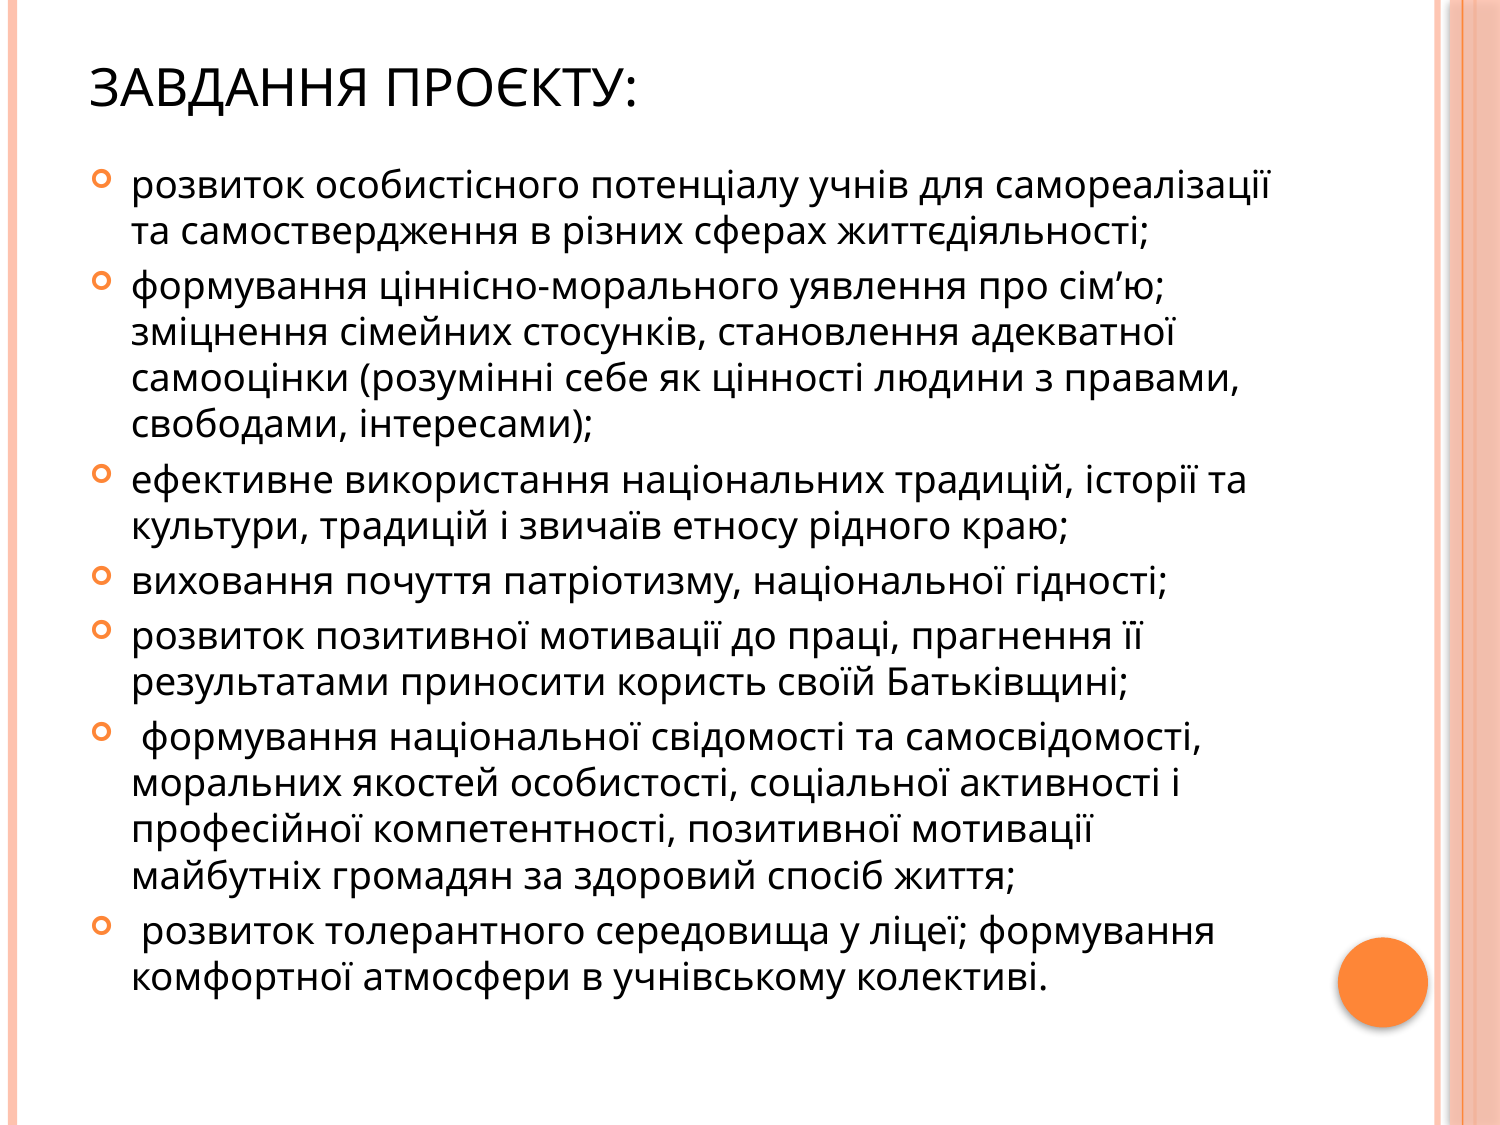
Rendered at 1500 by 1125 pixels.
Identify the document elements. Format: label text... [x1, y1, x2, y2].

list розвиток особистісного потенціалу учнів для самореалізації та самоствердження в різних сферах життєдіяльності; формування ціннісно-морального уявлення про сім’ю; зміцнення сімейних стосунків, становлення адекватної самооцінки (розумінні себе як цінності людини з правами, свободами, інтересами); ефективне використання національних традицій, історії та культури, традицій і звичаїв етносу рідного краю; виховання почуття патріотизму, національної гідності; розвиток позитивної мотивації до праці, прагнення її результатами приносити користь своїй Батьківщині; формування національної свідомості та самосвідомості, моральних якостей особистості, соціальної активності і професійної компетентності, позитивної мотивації майбутніх громадян за здоровий спосіб життя; розвиток толерантного середовища у ліцеї; формування комфортної атмосфери в учнівському колективі. [75, 152, 1300, 1062]
title Завдання проєкту: [75, 45, 1300, 152]
